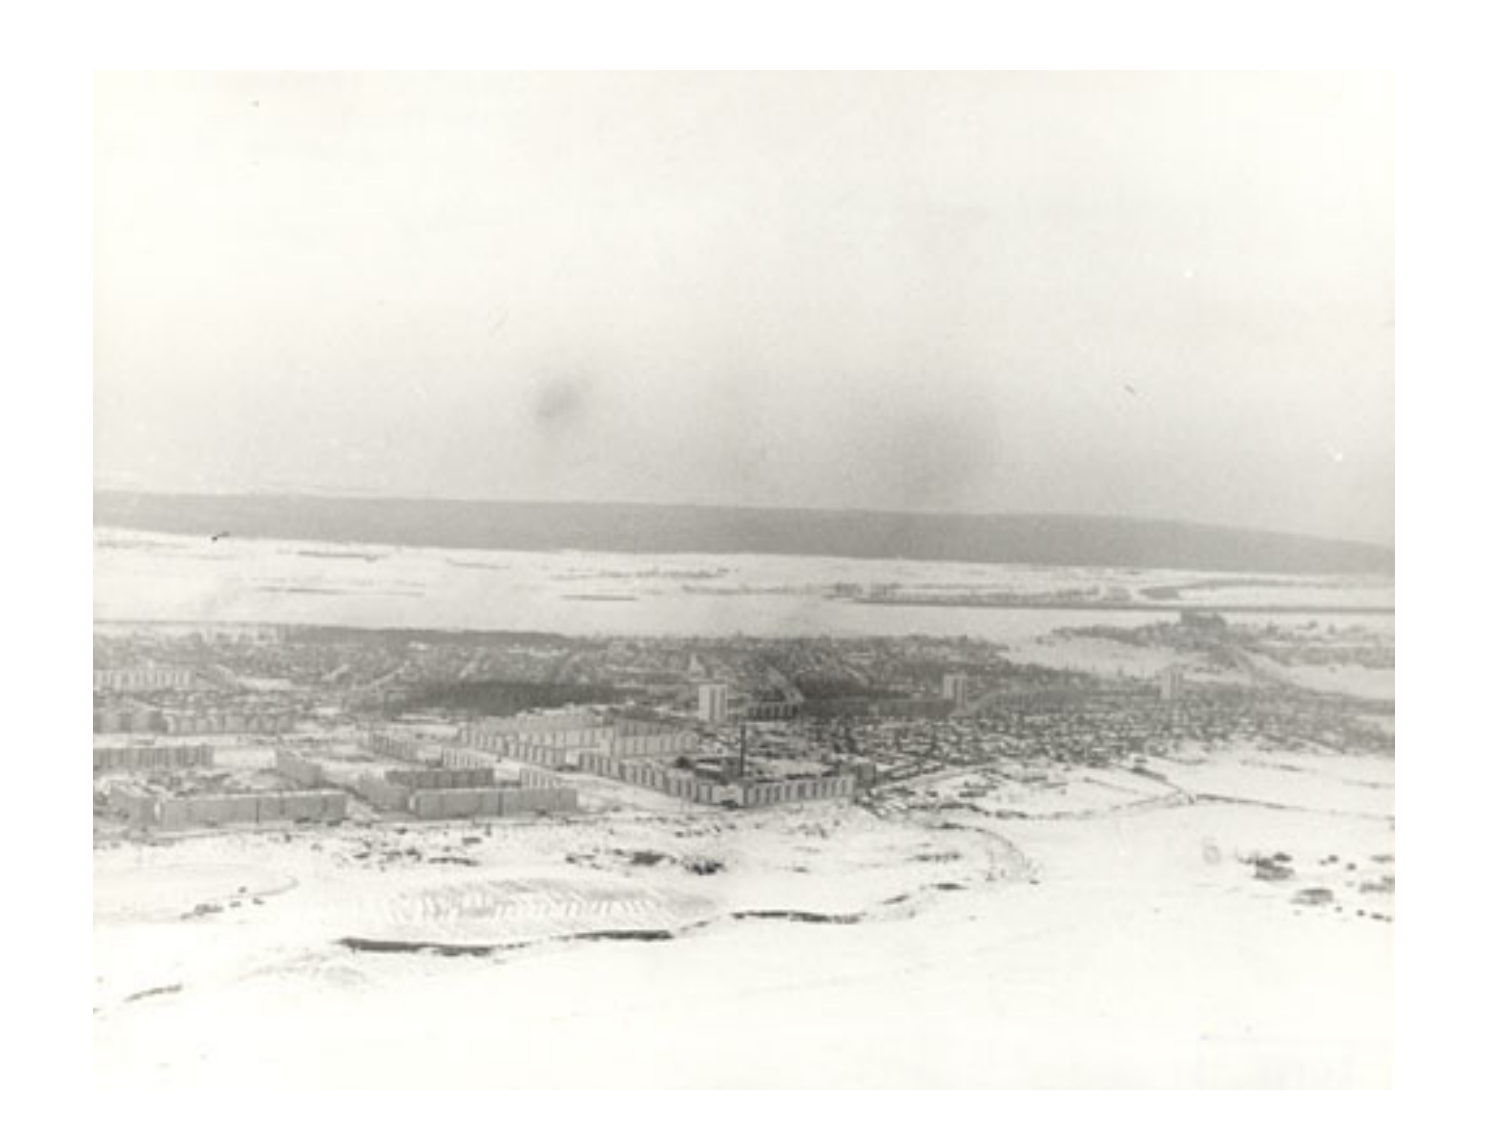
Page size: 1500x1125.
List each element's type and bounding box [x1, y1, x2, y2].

picture [93, 70, 1395, 1091]
